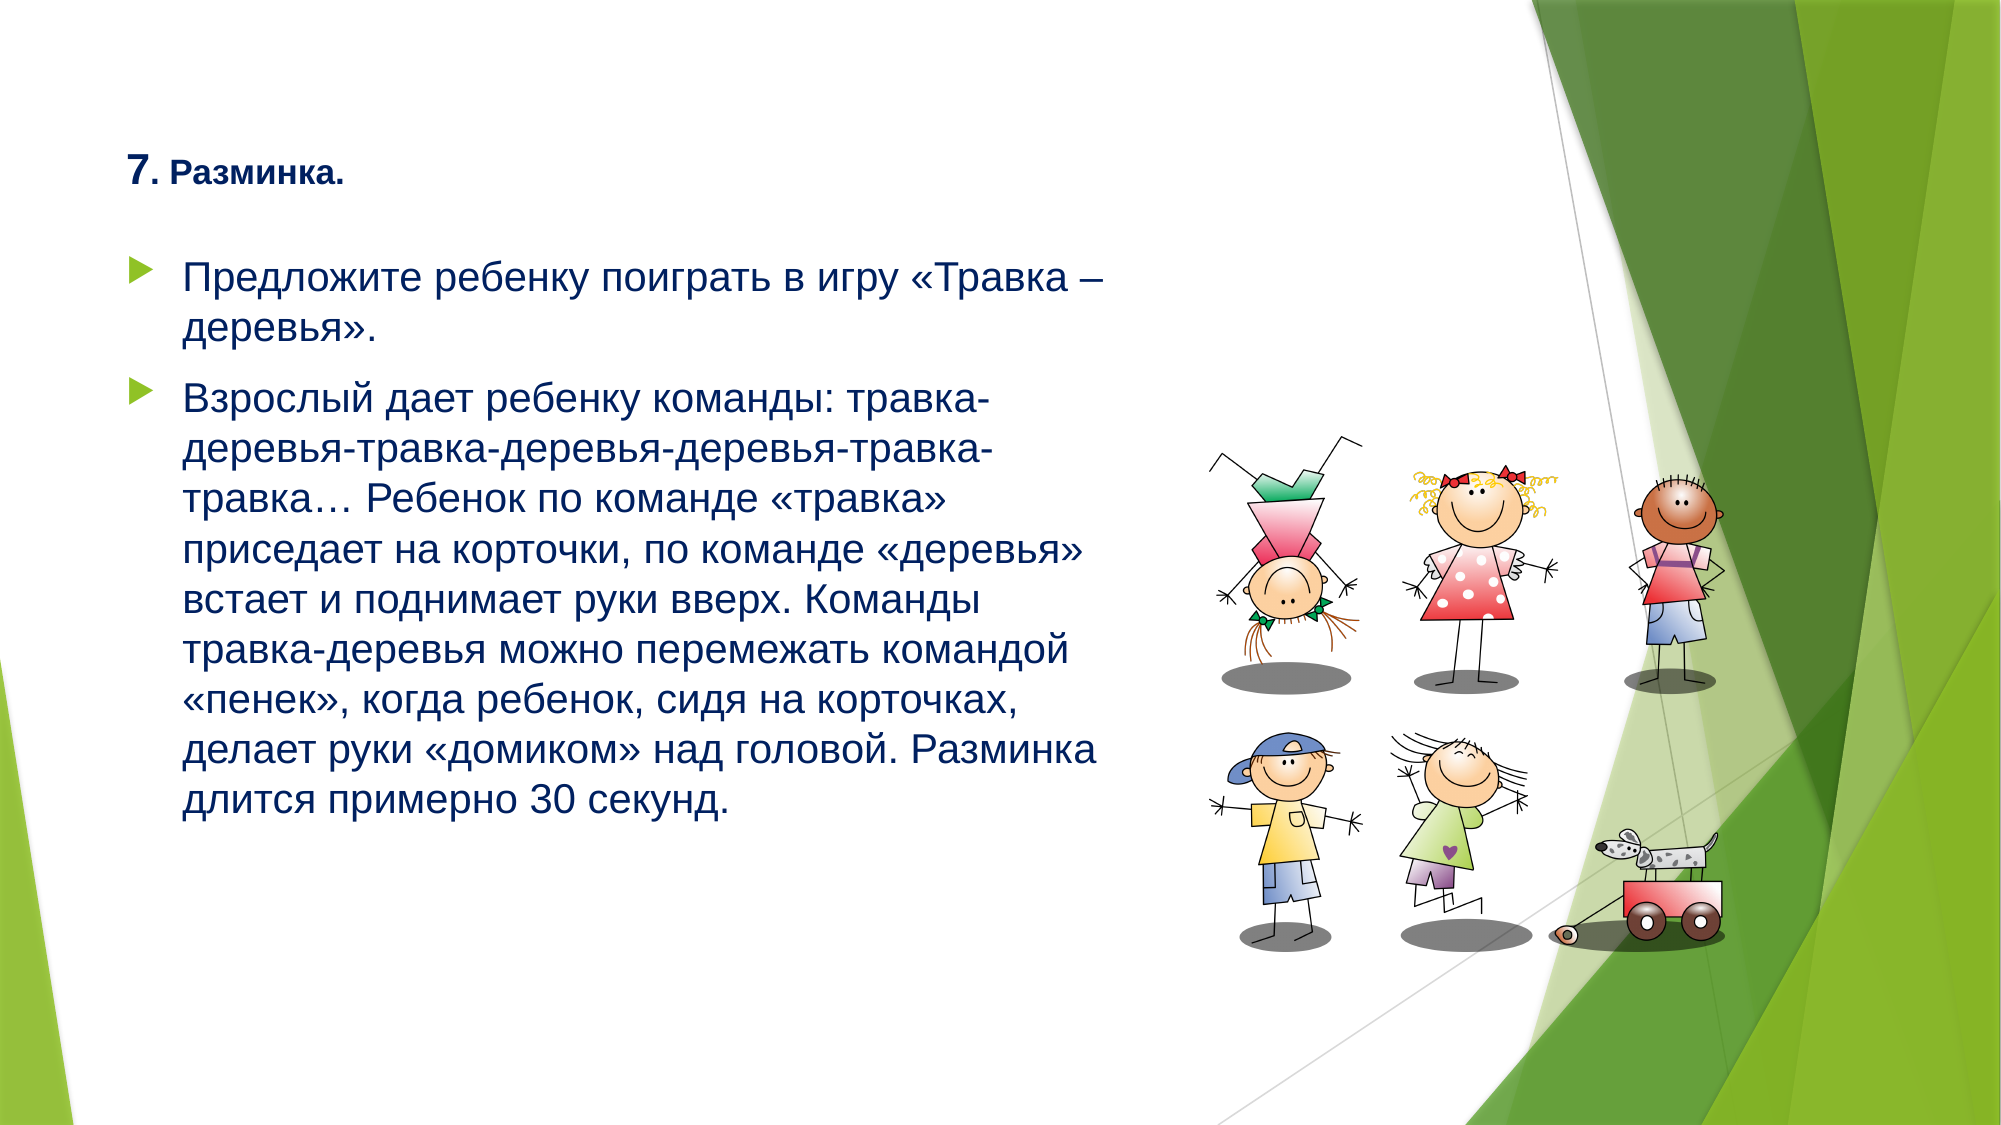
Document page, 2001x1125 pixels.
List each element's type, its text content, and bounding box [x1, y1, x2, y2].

list Предложите ребенку поиграть в игру «Травка – деревья». Взрослый дает ребенку команды: травка-деревья-травка-деревья-деревья-травка-травка… Ребенок по команде «травка» приседает на корточки, по команде «деревья» встает и поднимает руки вверх. Команды травка-деревья можно перемежать командой «пенек», когда ребенок, сидя на корточках, делает руки «домиком» над головой. Разминка длится примерно 30 секунд. [111, 242, 1143, 992]
picture [1208, 436, 1725, 953]
title 7. Разминка. [111, 133, 1522, 243]
